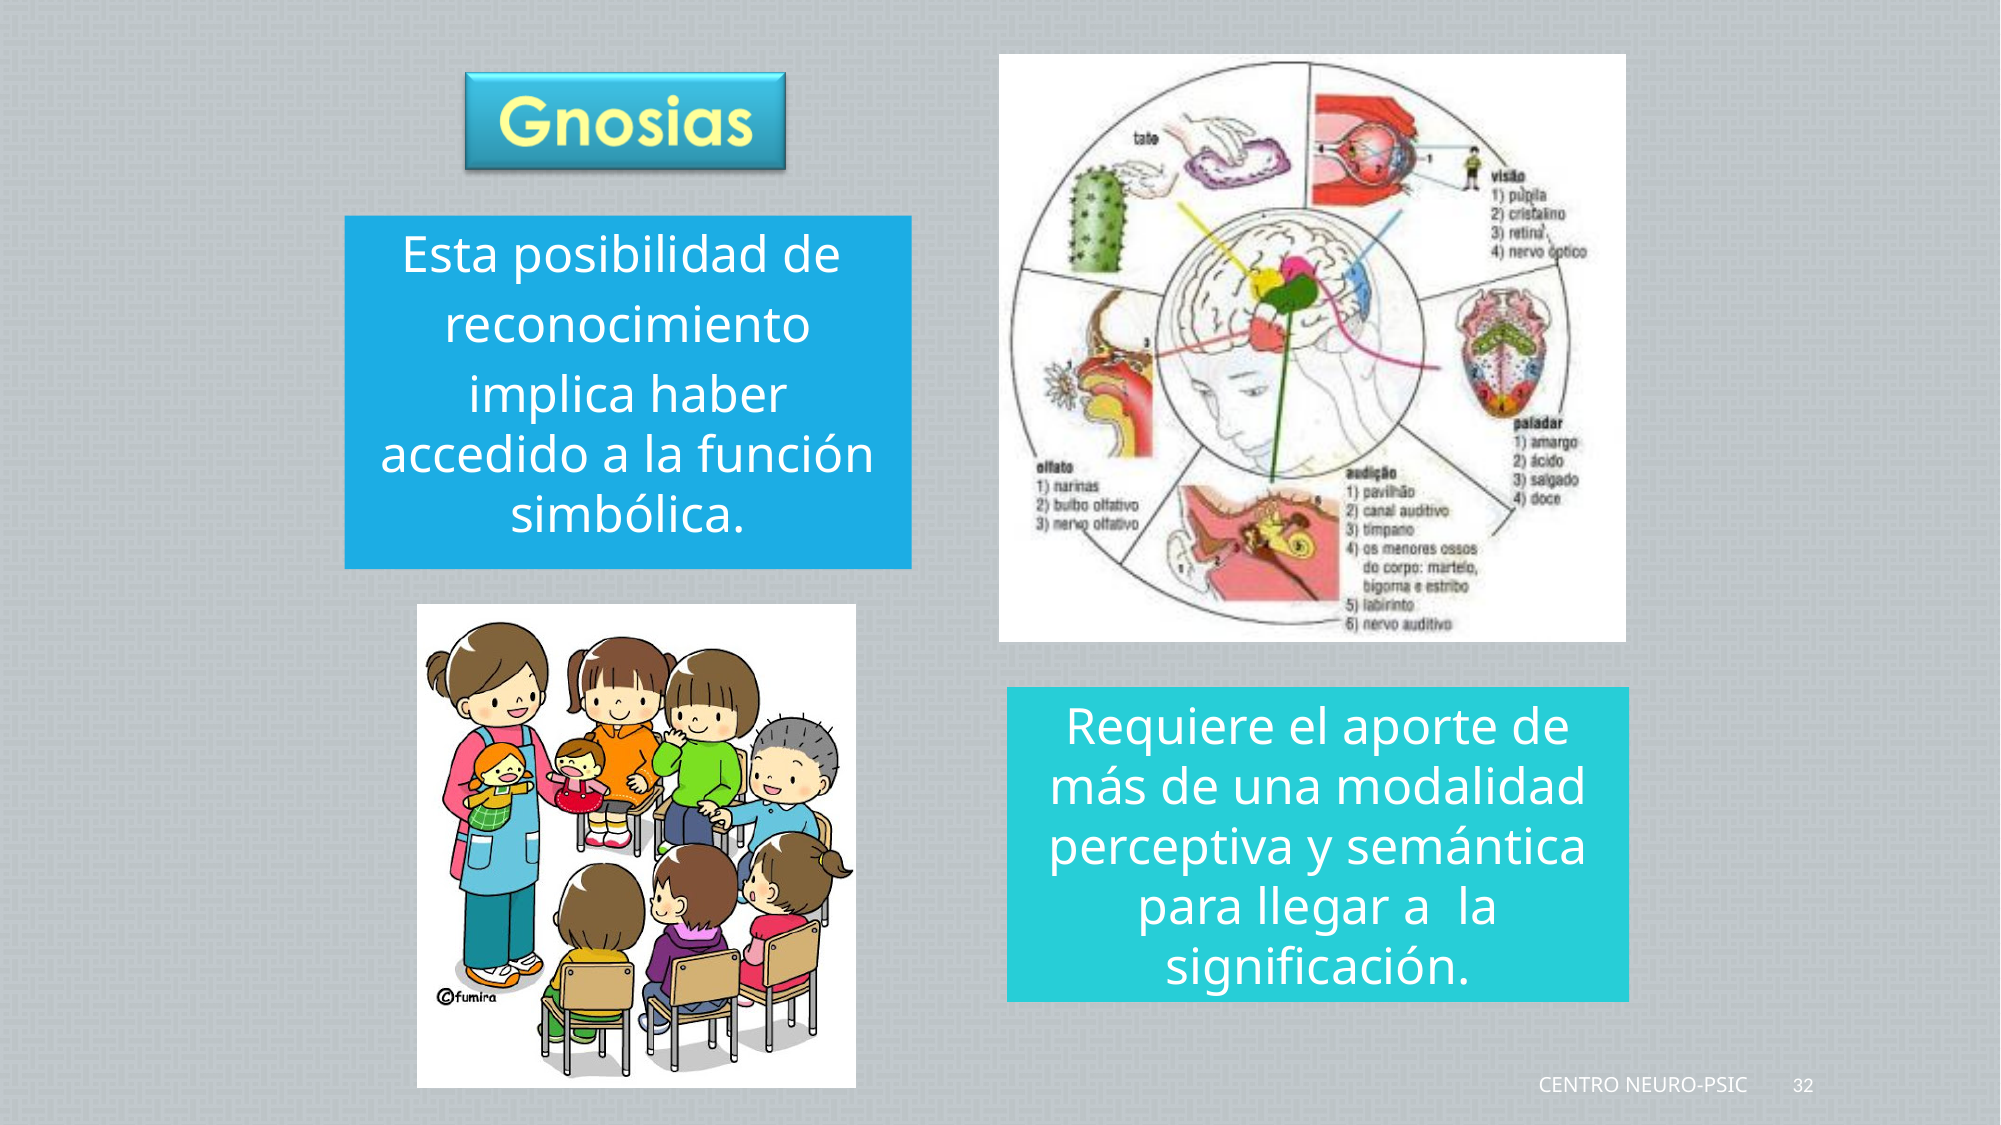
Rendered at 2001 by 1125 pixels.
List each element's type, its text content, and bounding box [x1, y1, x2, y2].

picture [447, 54, 803, 214]
picture [999, 54, 1627, 643]
picture [417, 604, 857, 1088]
text_box Esta posibilidad de reconocimiento implica haber accedido a la función simbólica. [344, 215, 912, 570]
text_box Requiere el aporte de más de una modalidad perceptiva y semántica para llegar a la significación. [1007, 687, 1630, 1002]
slide_number 32 [1777, 1061, 1938, 1107]
footer Centro Neuro-Psic [794, 1061, 1763, 1107]
